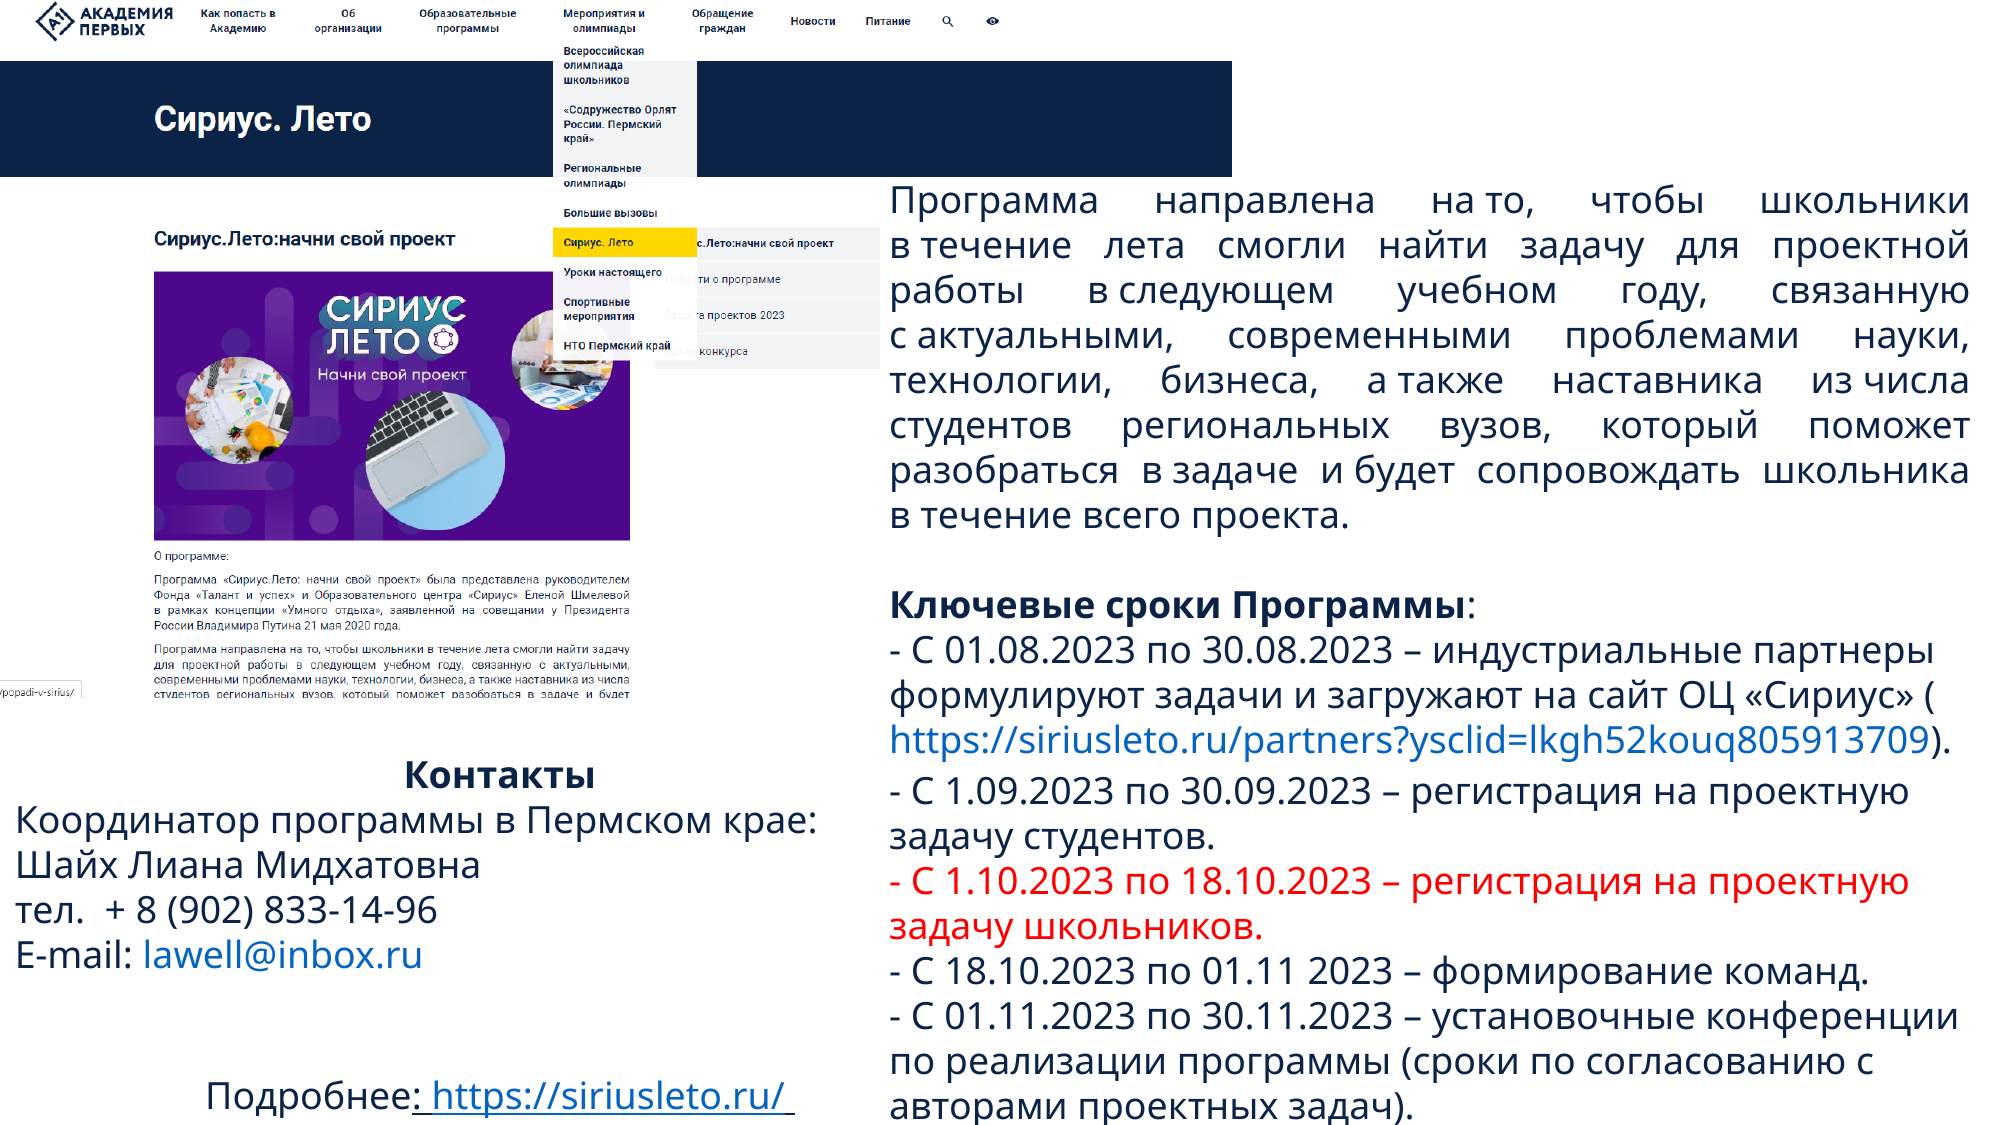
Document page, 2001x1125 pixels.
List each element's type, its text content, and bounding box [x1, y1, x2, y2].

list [0, 0, 1232, 699]
text_box Программа направлена на то, чтобы школьники в течение лета смогли найти задачу для проектной работы в следующем учебном году, связанную с актуальными, современными проблемами науки, технологии, бизнеса, а также наставника из числа студентов региональных вузов, который поможет разобраться в задаче и будет сопровождать школьника в течение всего проекта. Ключевые сроки Программы: - С 01.08.2023 по 30.08.2023 – индустриальные партнеры формулируют задачи и загружают на сайт ОЦ «Сириус» (https://siriusleto.ru/partners?ysclid=lkgh52kouq805913709). - С 1.09.2023 по 30.09.2023 – регистрация на проектную задачу студентов. - С 1.10.2023 по 18.10.2023 – регистрация на проектную задачу школьников. - С 18.10.2023 по 01.11 2023 – формирование команд. - С 01.11.2023 по 30.11.2023 – установочные конференции по реализации программы (сроки по согласованию с авторами проектных задач). - Апрель-Июнь – итоговые защиты, научные конференции. [874, 168, 1986, 1125]
text_box Контакты Координатор программы в Пермском крае: Шайх Лиана Мидхатовна тел. + 8 (902) 833-14-96 E-mail: lawell@inbox.ru Подробнее: https://siriusleto.ru/ [0, 743, 1000, 1125]
